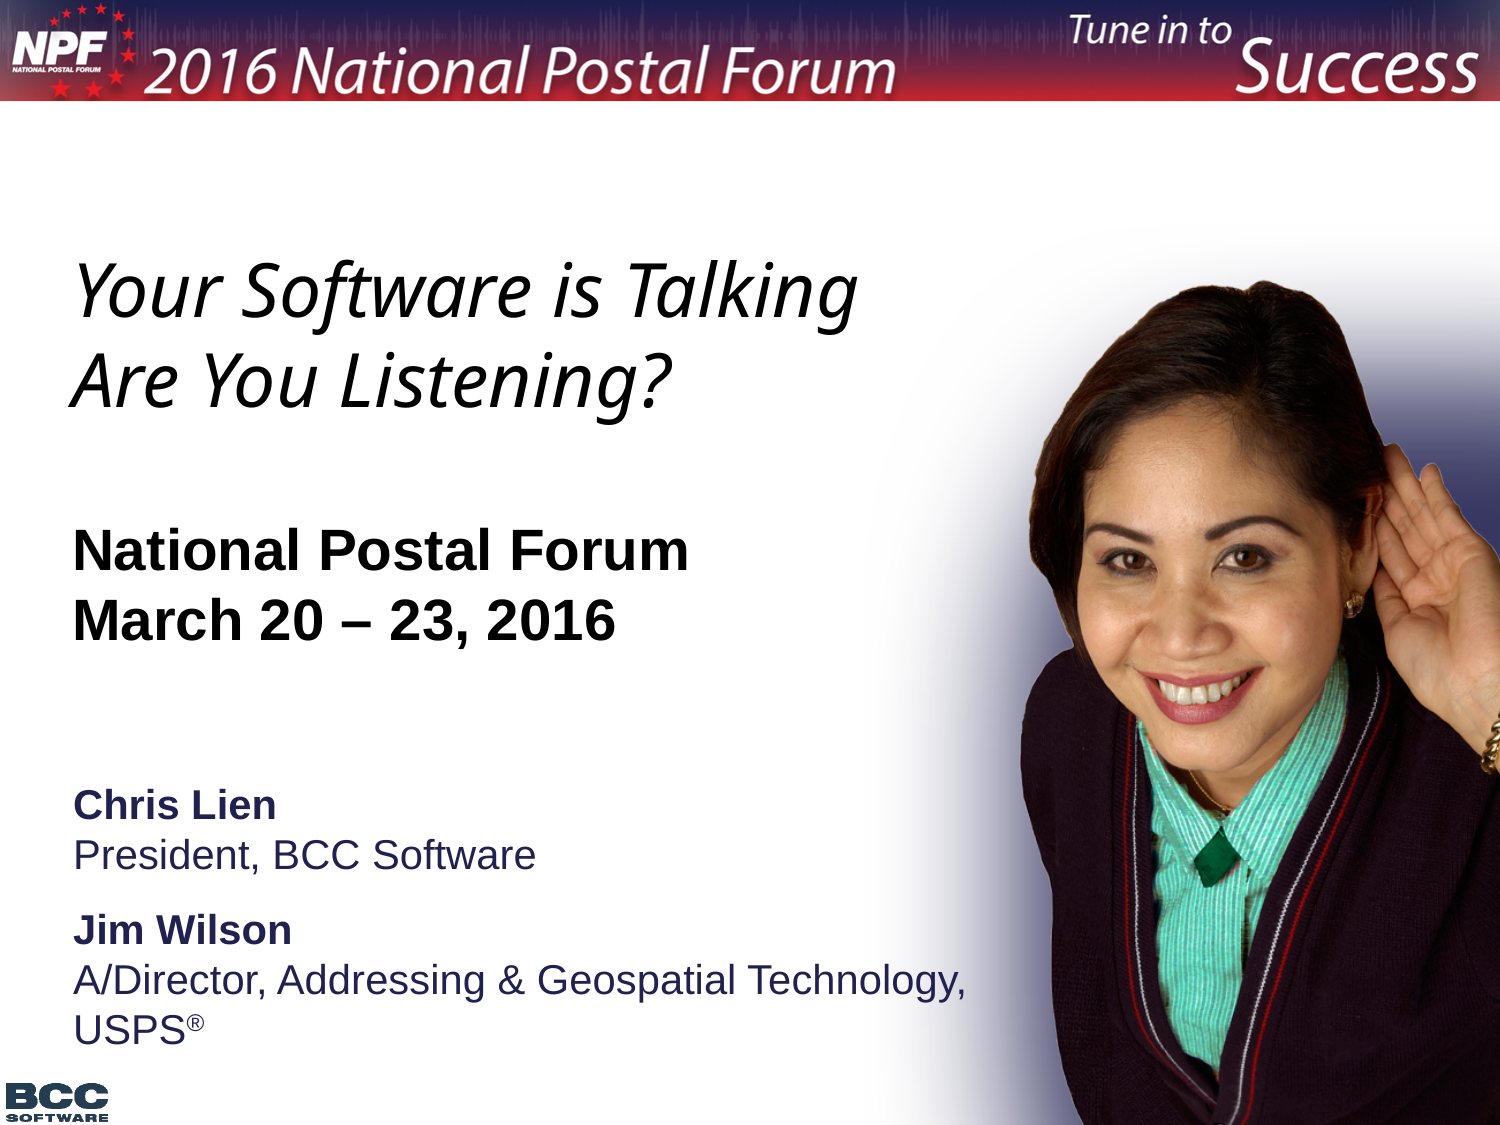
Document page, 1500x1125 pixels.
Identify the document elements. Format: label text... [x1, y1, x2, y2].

picture [0, 0, 1500, 1125]
title Your Software is Talking Are You Listening? National Postal Forum March 20 – 23, 2016 [56, 234, 1325, 735]
text_box Chris Lien President, BCC Software Jim Wilson A/Director, Addressing & Geospatial Technology, USPS® [58, 770, 1009, 1059]
